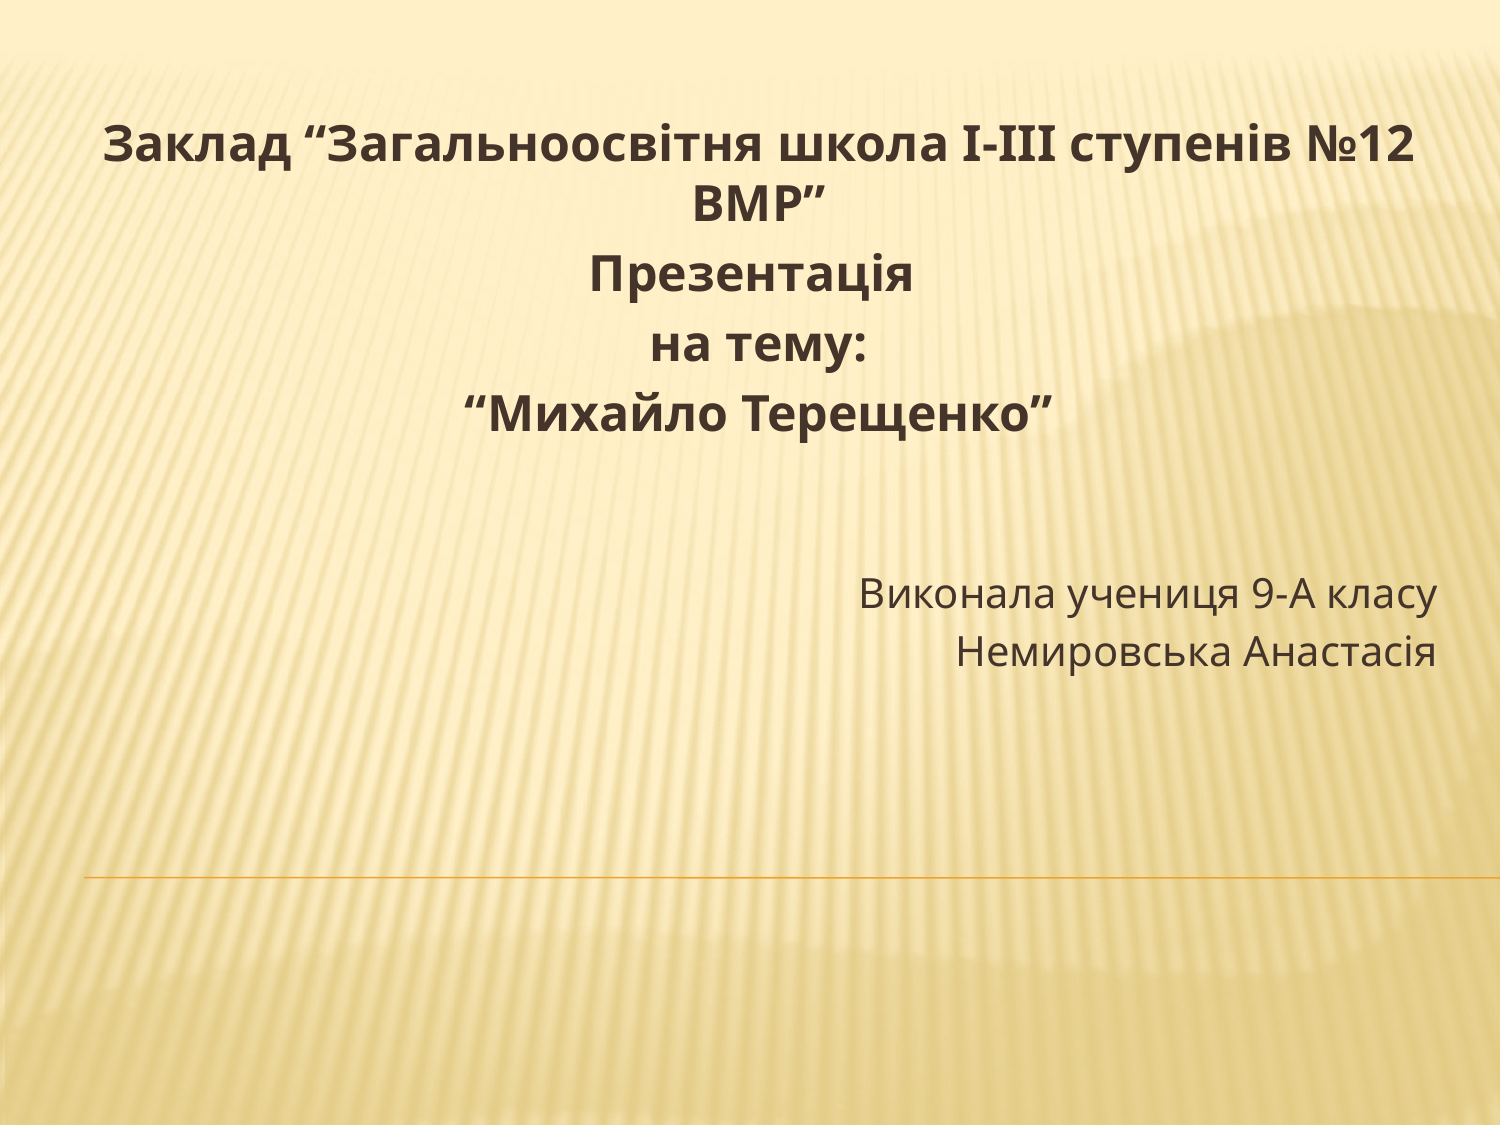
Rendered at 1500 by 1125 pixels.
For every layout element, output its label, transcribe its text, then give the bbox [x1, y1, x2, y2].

subtitle Заклад “Загальноосвітня школа І-ІІІ ступенів №12 ВМР” Презентація на тему: “Михайло Терещенко” Виконала учениця 9-А класу Немировська Анастасія [64, 90, 1453, 823]
title [62, 796, 1450, 997]
